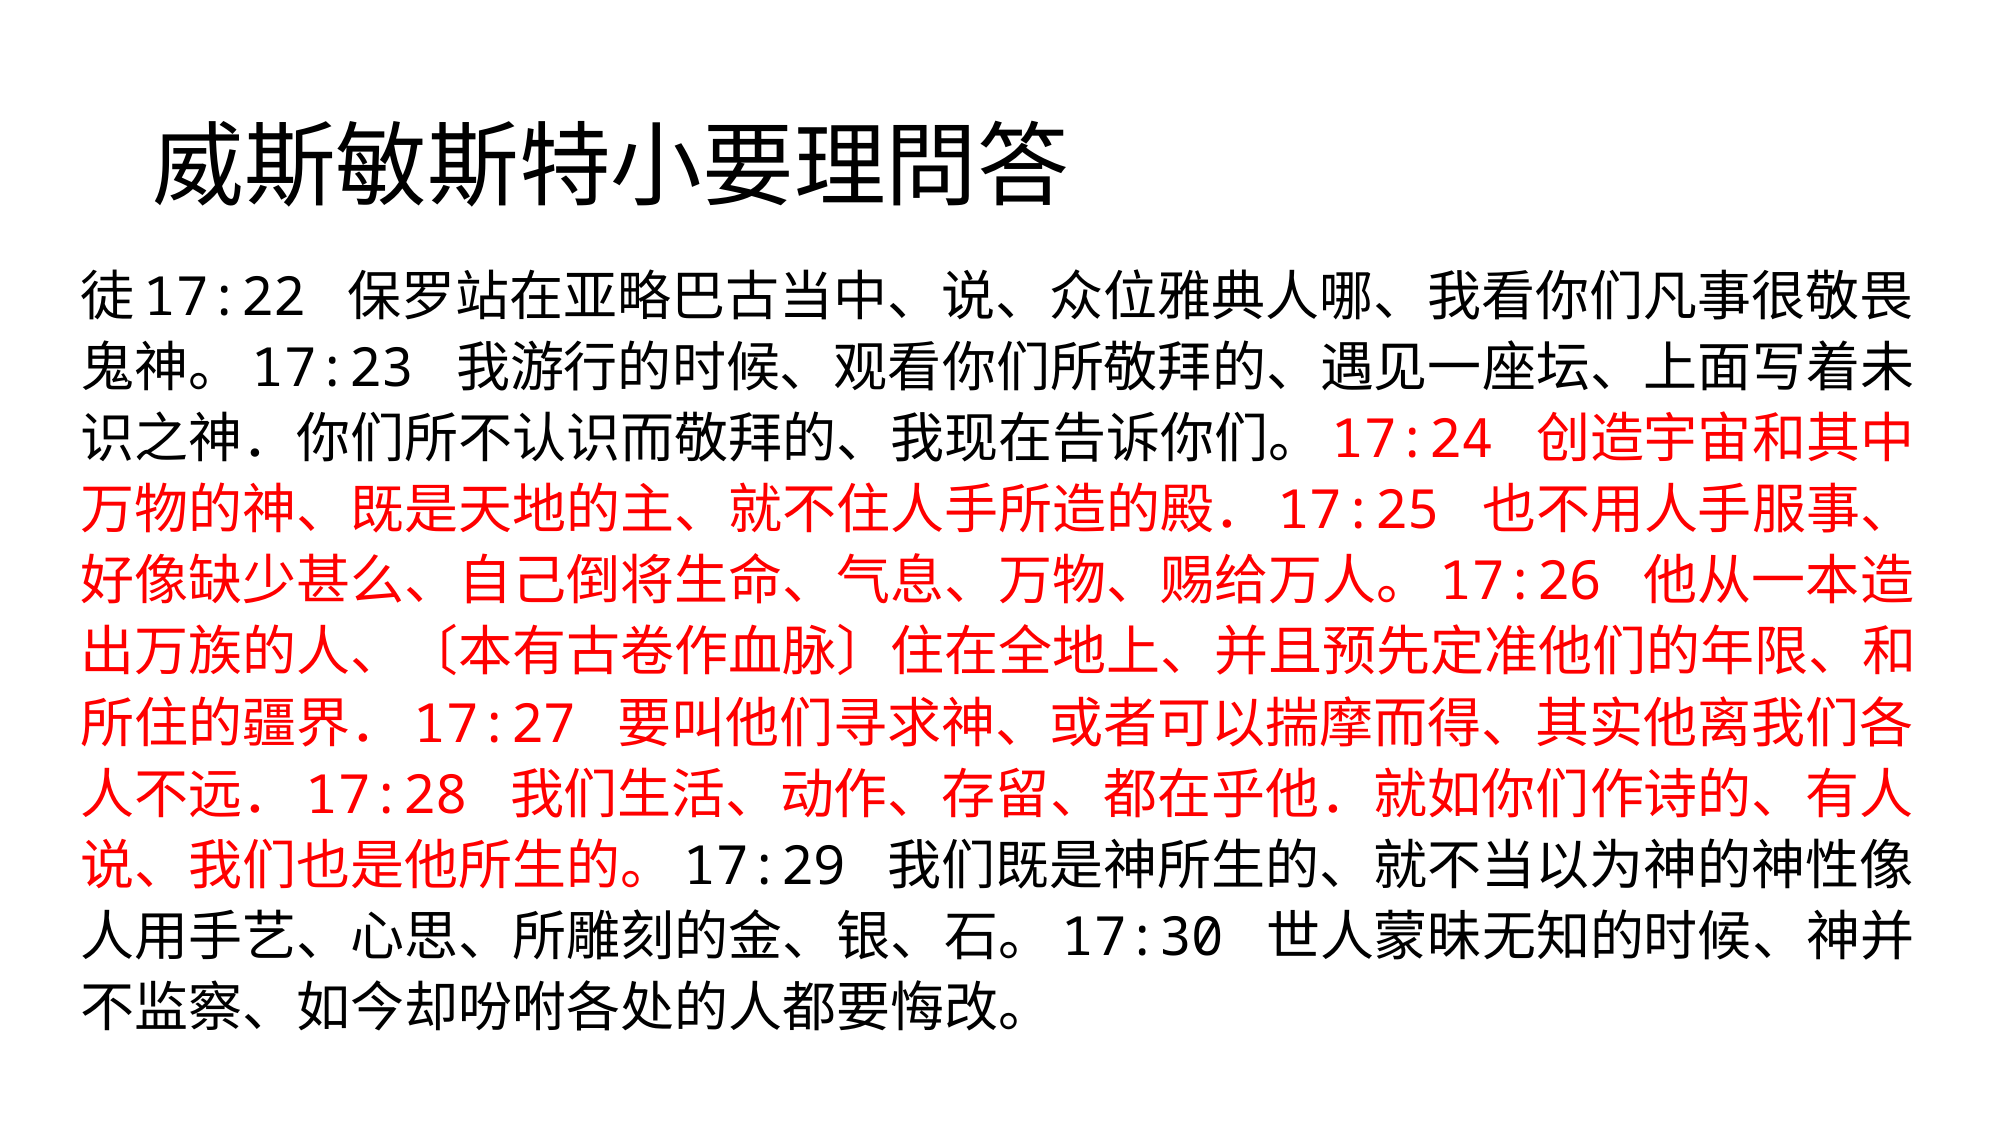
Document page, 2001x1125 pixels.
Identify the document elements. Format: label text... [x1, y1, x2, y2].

list 徒17:22 保罗站在亚略巴古当中、说、众位雅典人哪、我看你们凡事很敬畏鬼神。17:23 我游行的时候、观看你们所敬拜的、遇见一座坛、上面写着未识之神．你们所不认识而敬拜的、我现在告诉你们。17:24 创造宇宙和其中万物的神、既是天地的主、就不住人手所造的殿．17:25 也不用人手服事、好像缺少甚么、自己倒将生命、气息、万物、赐给万人。17:26 他从一本造出万族的人、〔本有古卷作血脉〕住在全地上、并且预先定准他们的年限、和所住的疆界．17:27 要叫他们寻求神、或者可以揣摩而得、其实他离我们各人不远．17:28 我们生活、动作、存留、都在乎他．就如你们作诗的、有人说、我们也是他所生的。17:29 我们既是神所生的、就不当以为神的神性像人用手艺、心思、所雕刻的金、银、石。17:30 世人蒙昧无知的时候、神并不监察、如今却吩咐各处的人都要悔改。 [65, 247, 1934, 1046]
title 威斯敏斯特小要理問答 [137, 59, 1863, 247]
